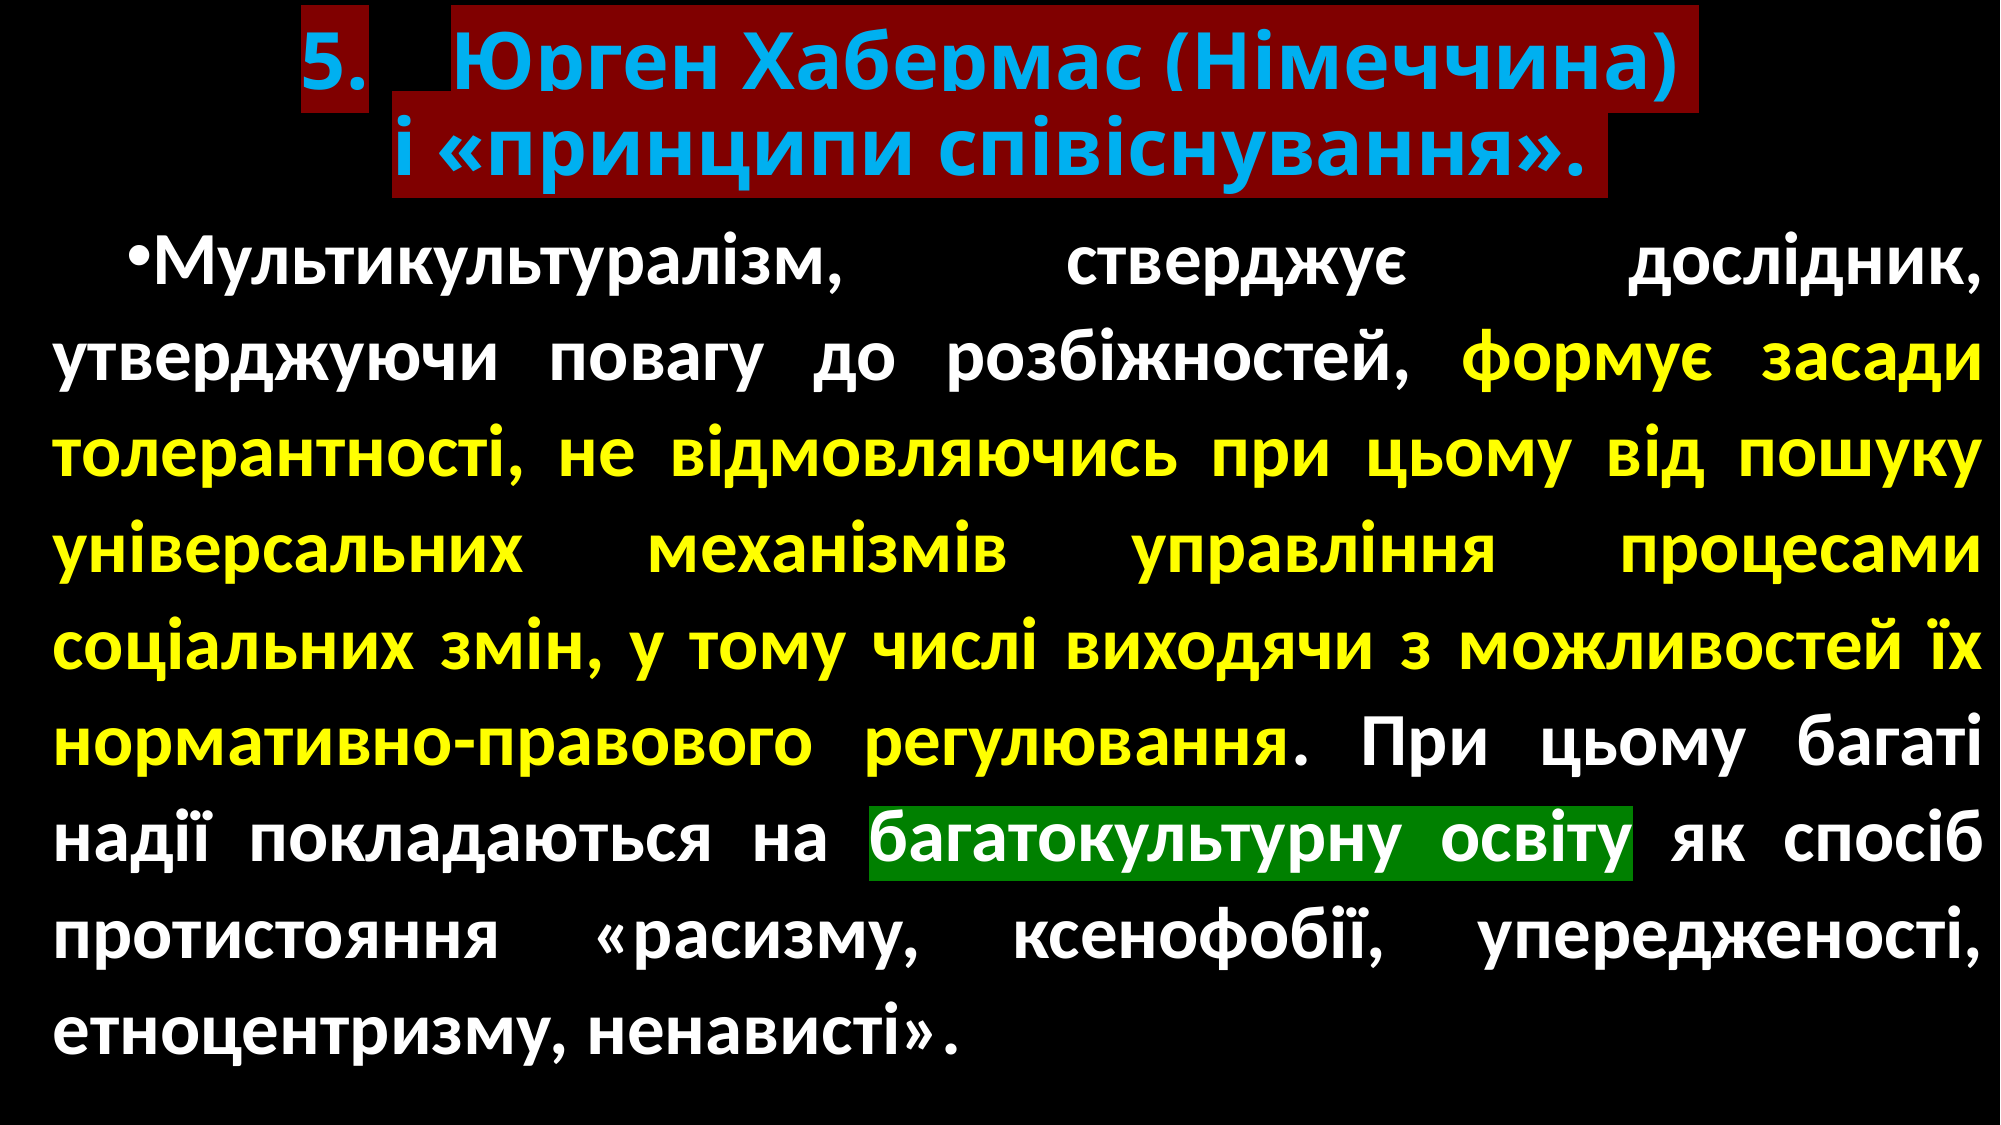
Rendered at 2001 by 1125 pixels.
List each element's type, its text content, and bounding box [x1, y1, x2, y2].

list Мультикультуралізм, стверджує дослідник, утверджуючи повагу до розбіжностей, формує засади толерантності, не відмовляючись при цьому від пошуку універсальних механізмів управління процесами соціальних змін, у тому числі виходячи з можливостей їх нормативно-правового регулювання. При цьому багаті надії покладаються на багатокультурну освіту як спосіб протистояння «расизму, ксенофобії, упередженості, етноцентризму, ненависті». [0, 195, 2000, 1125]
title 5. Юрген Хабермас (Німеччина) і «принципи співіснування». [0, 0, 2000, 195]
